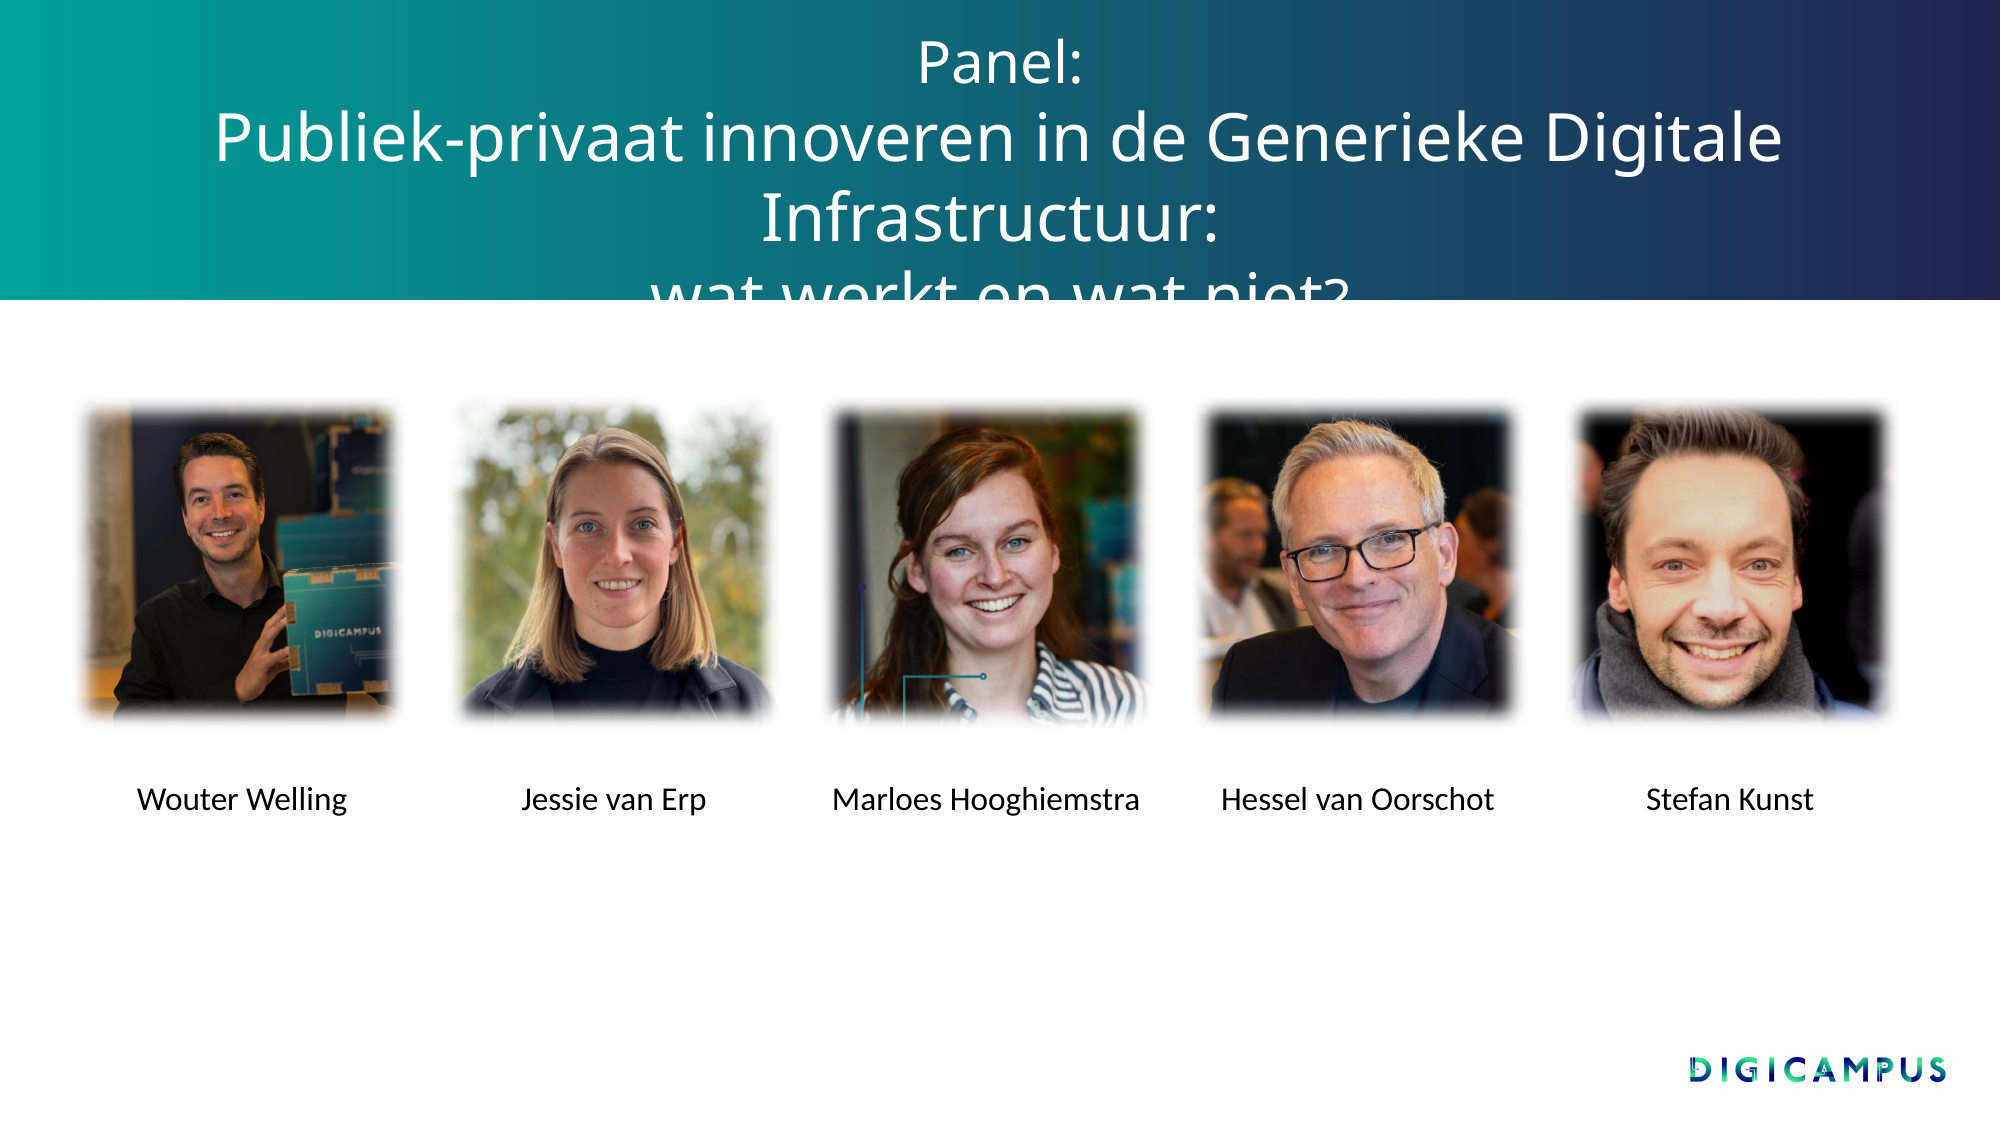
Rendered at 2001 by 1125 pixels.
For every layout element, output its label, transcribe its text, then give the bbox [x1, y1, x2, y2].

table_header [1544, 359, 1916, 778]
table_header [1172, 359, 1544, 778]
table_header [428, 359, 800, 778]
table_header [56, 359, 428, 778]
picture [445, 394, 782, 731]
table_cell Hessel van Oorschot [1172, 778, 1544, 975]
picture [1673, 1046, 1963, 1093]
table_cell Jessie van Erp [428, 778, 800, 975]
table_cell Marloes Hooghiemstra [800, 778, 1172, 975]
table_cell Wouter Welling [56, 778, 428, 975]
picture [70, 394, 407, 731]
text_box Panel: Publiek-privaat innoveren in de Generieke Digitale Infrastructuur: wat werkt en wat niet? [0, 0, 2000, 300]
table_header [800, 359, 1172, 778]
picture [1563, 394, 1900, 731]
picture [817, 394, 1155, 731]
table_cell Stefan Kunst [1544, 778, 1916, 975]
picture [1190, 394, 1528, 731]
